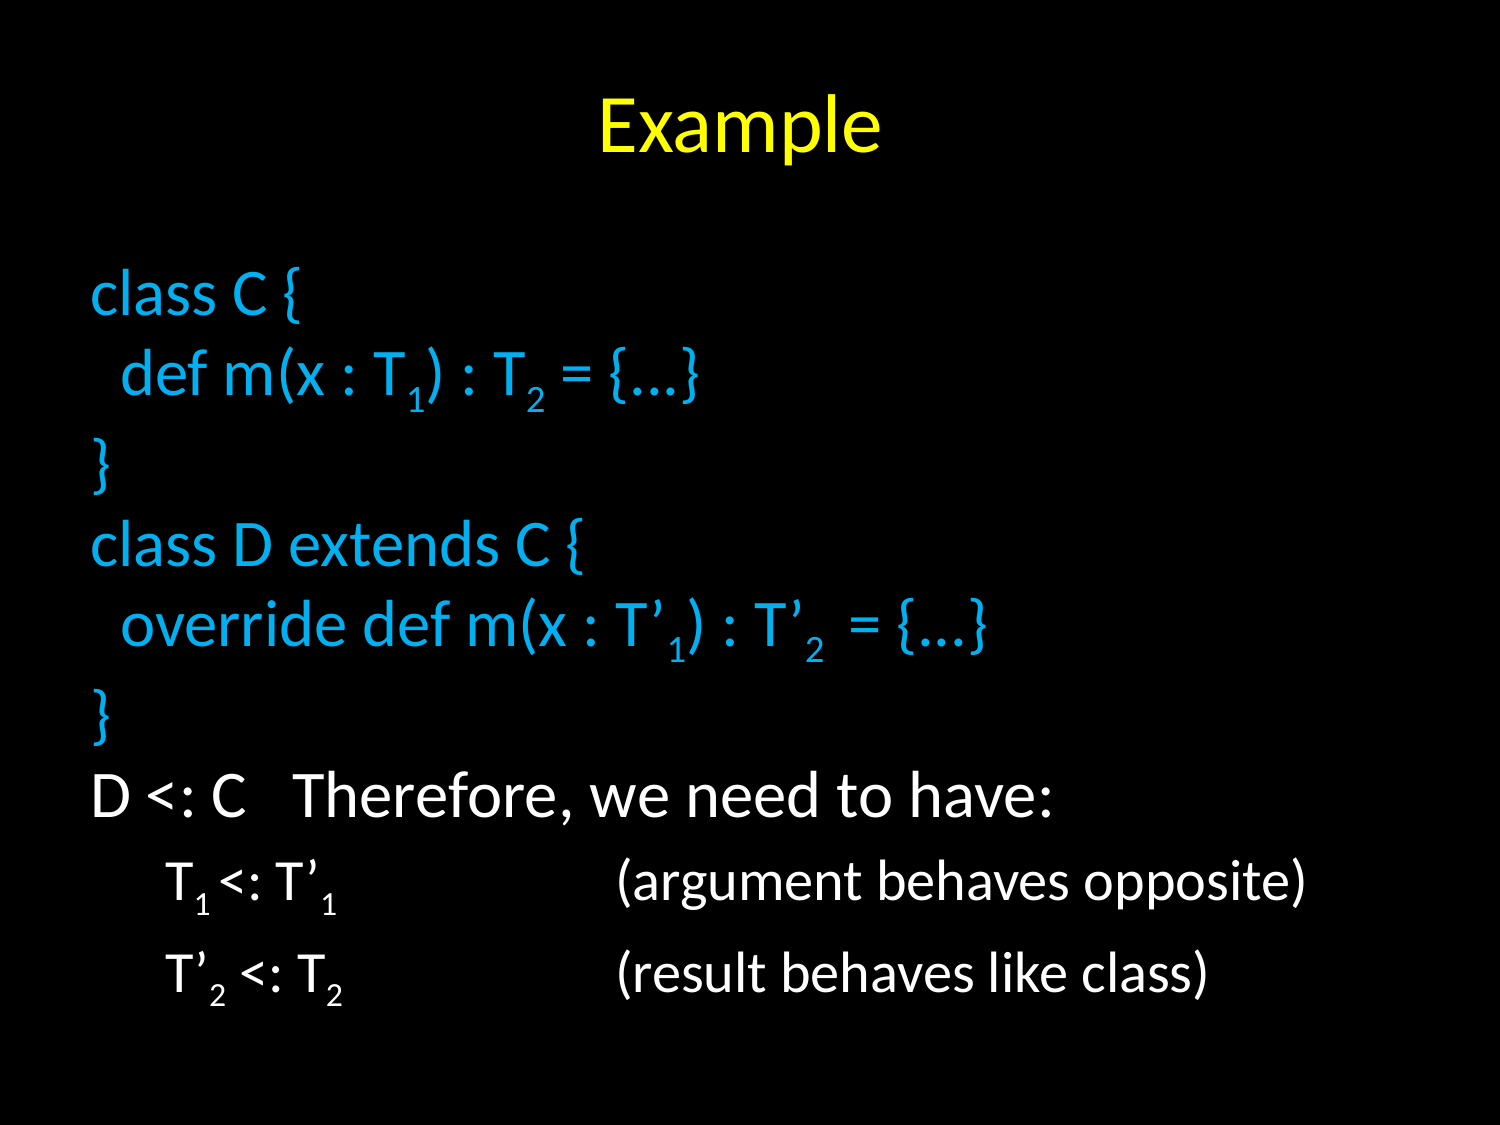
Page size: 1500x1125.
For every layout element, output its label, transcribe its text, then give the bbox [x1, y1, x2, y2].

title Example [74, 25, 1426, 214]
list class C { def m(x : T1) : T2 = {...} } class D extends C { override def m(x : T’1) : T’2 = {...} } D <: C Therefore, we need to have: T1 <: T’1 (argument behaves opposite) T’2 <: T2 (result behaves like class) [74, 241, 1426, 1006]
